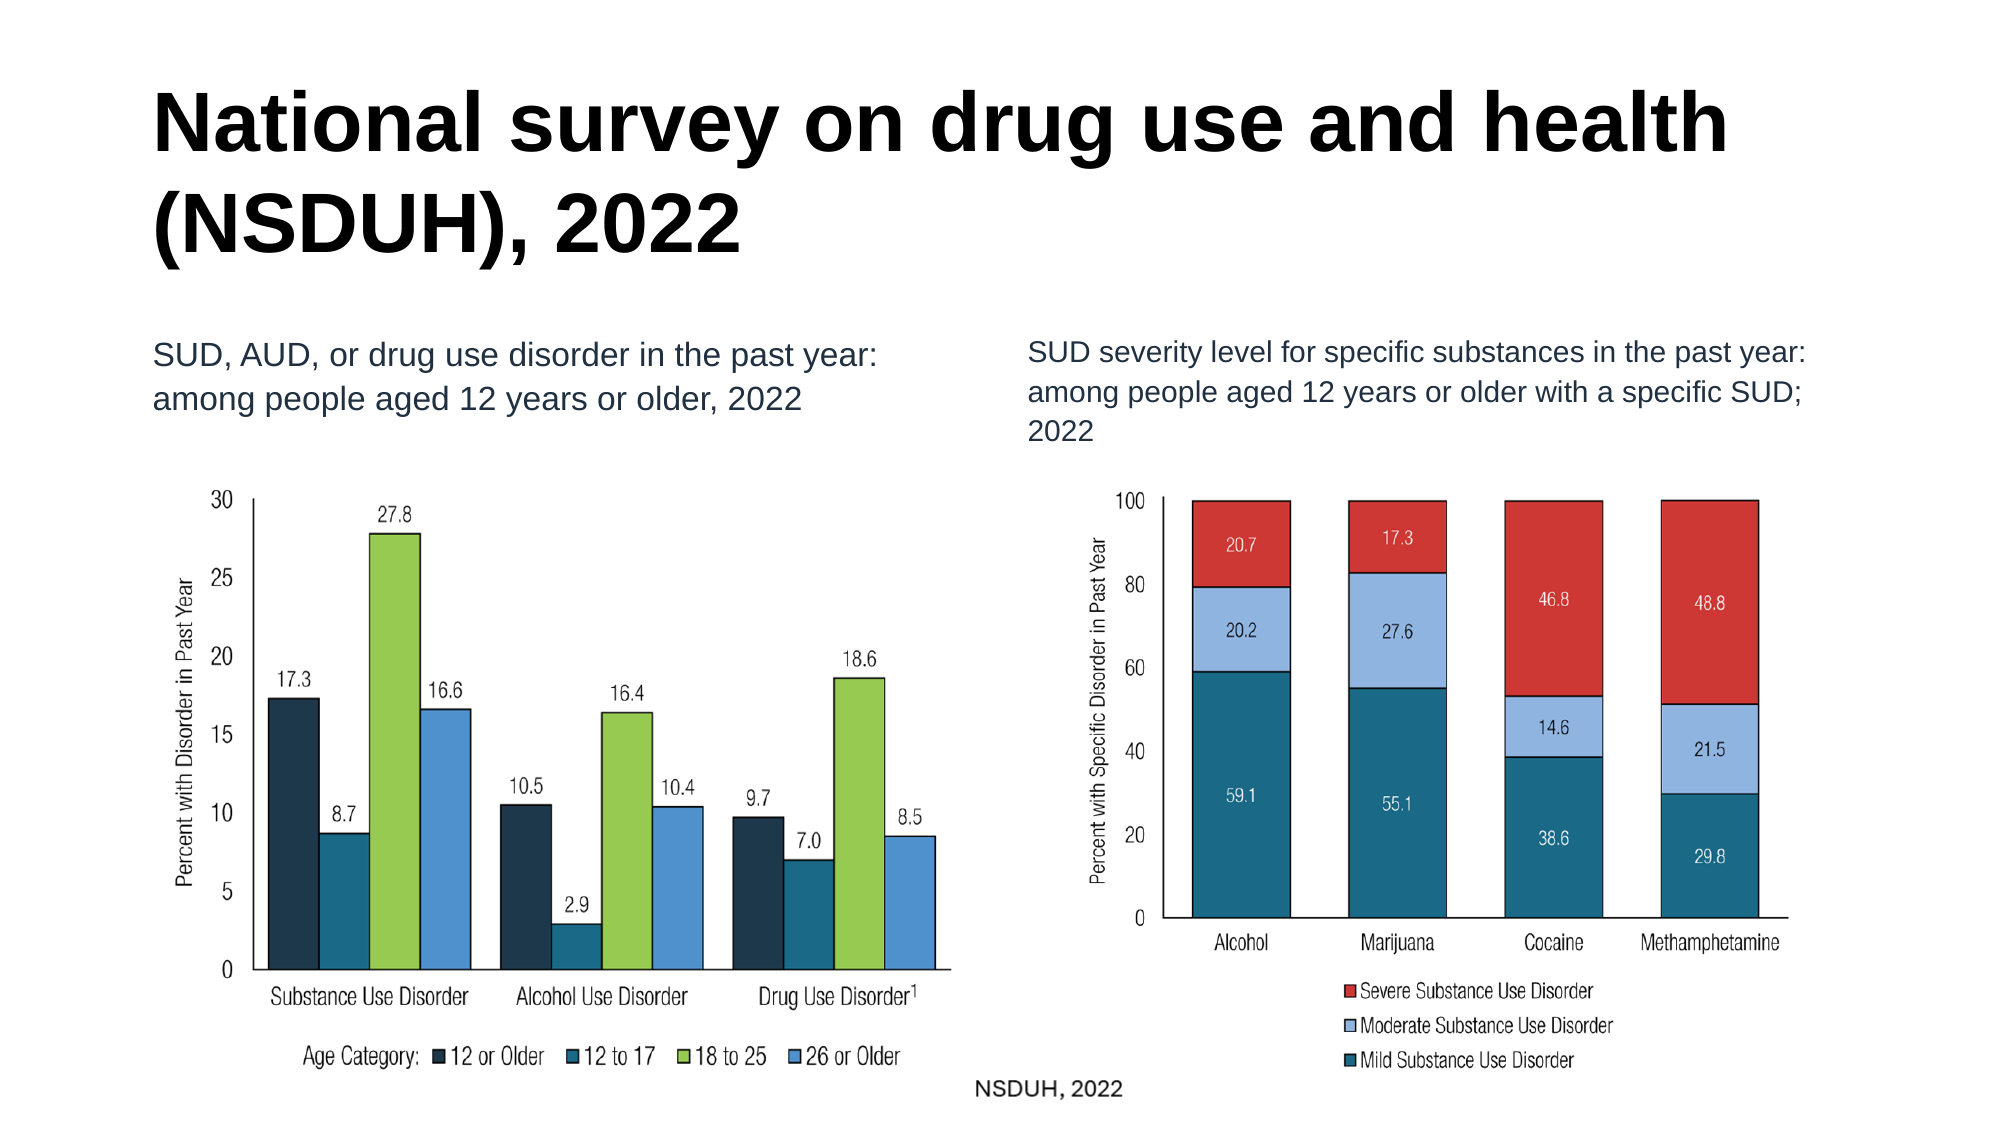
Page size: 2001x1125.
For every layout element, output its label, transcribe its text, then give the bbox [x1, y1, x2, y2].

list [1084, 484, 1791, 1072]
title National survey on drug use and health (NSDUH), 2022 [137, 59, 1863, 278]
picture [959, 1065, 1138, 1119]
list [166, 484, 955, 1072]
list SUD, AUD, or drug use disorder in the past year: among people aged 12 years or older, 2022 [137, 320, 984, 425]
list SUD severity level for specific substances in the past year: among people aged 12 years or older with a specific SUD; 2022 [1012, 320, 1863, 456]
